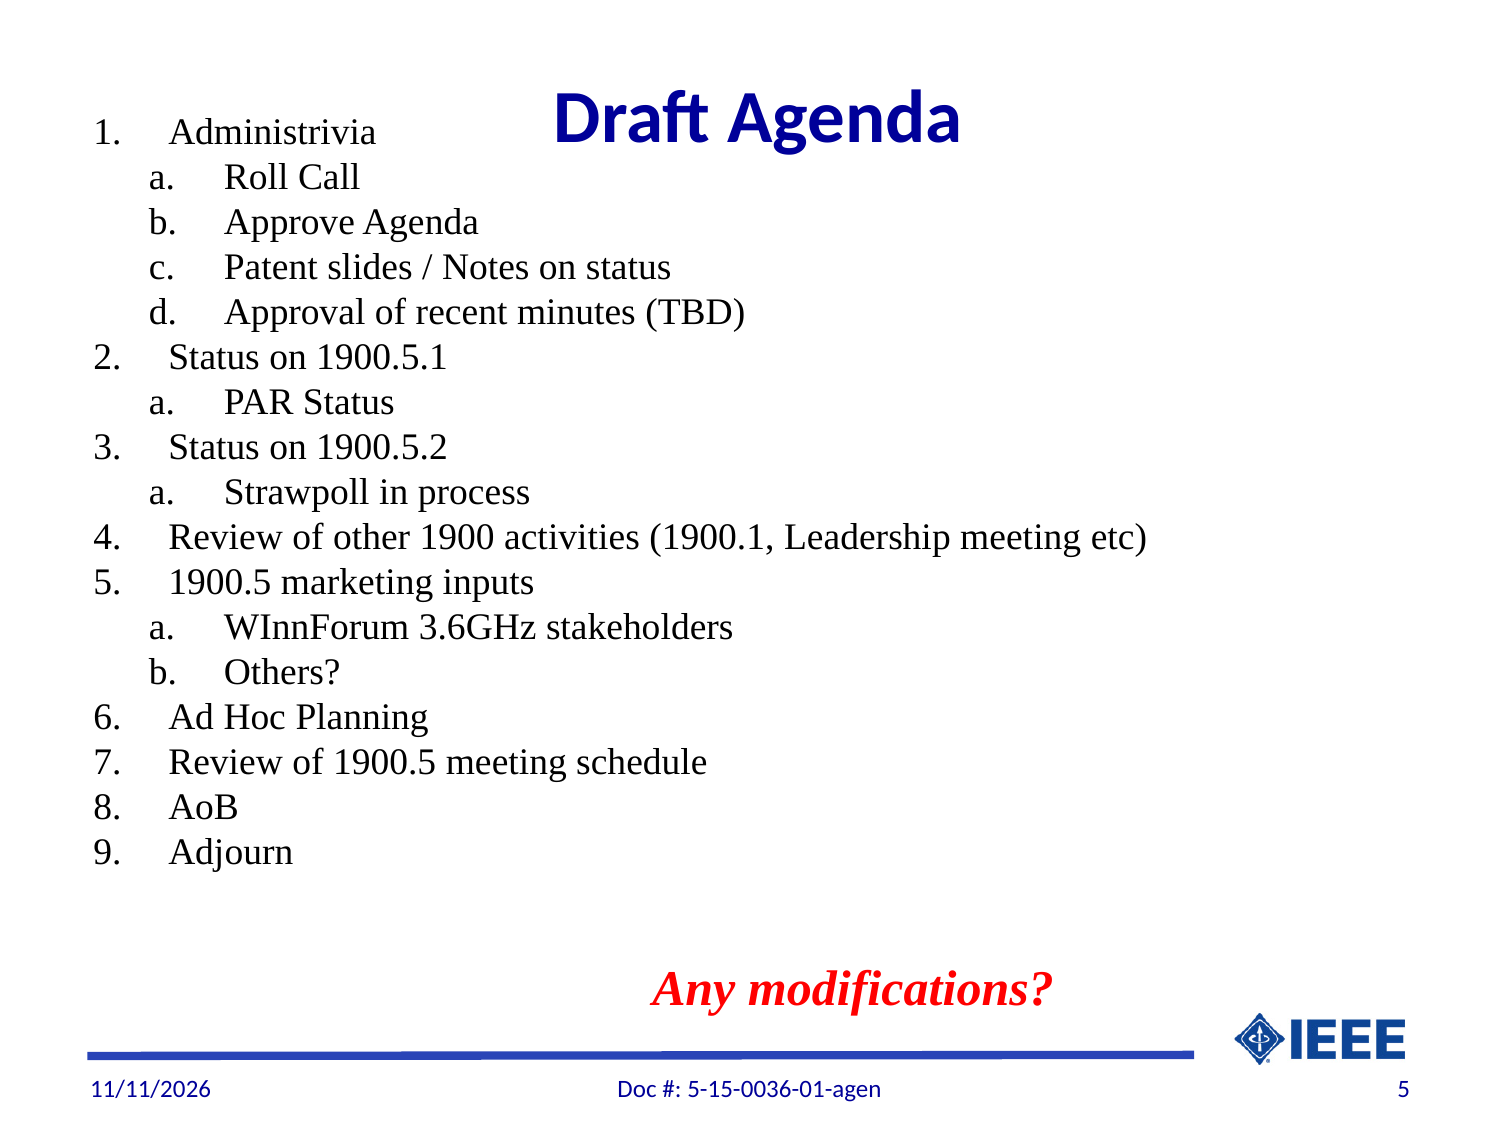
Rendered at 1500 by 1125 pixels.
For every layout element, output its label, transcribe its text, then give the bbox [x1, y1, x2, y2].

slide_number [75, 1057, 425, 1118]
text_box Administrivia Roll Call Approve Agenda Patent slides / Notes on status Approval of recent minutes (TBD) Status on 1900.5.1 PAR Status Status on 1900.5.2 Strawpoll in process Review of other 1900 activities (1900.1, Leadership meeting etc) 1900.5 marketing inputs WInnForum 3.6GHz stakeholders Others? Ad Hoc Planning Review of 1900.5 meeting schedule AoB Adjourn [59, 99, 1435, 880]
footer Doc #: 5-15-0036-01-agen [512, 1057, 988, 1118]
picture [1231, 1023, 1406, 1057]
text_box Any modifications? [637, 947, 1463, 1023]
slide_number 5 [1074, 1057, 1425, 1118]
title Draft Agenda [112, 19, 1388, 99]
